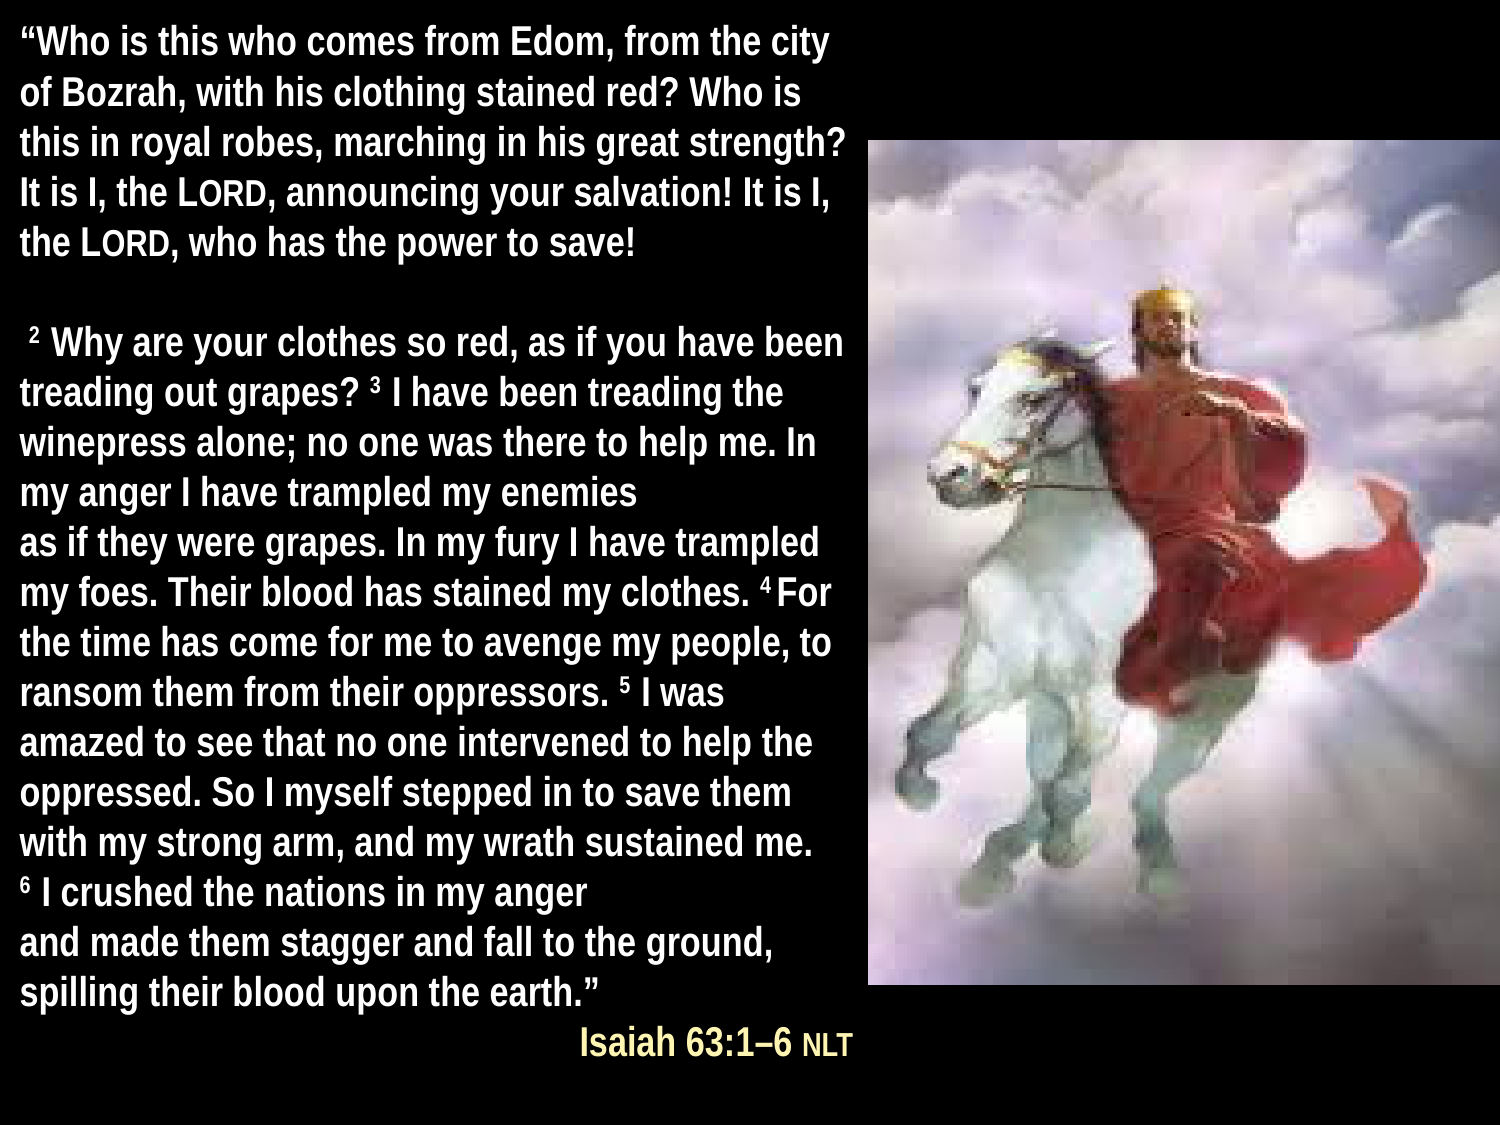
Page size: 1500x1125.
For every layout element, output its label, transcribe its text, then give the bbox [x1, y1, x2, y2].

picture [764, 140, 1500, 985]
text_box “Who is this who comes from Edom, from the city of Bozrah, with his clothing stained red? Who is this in royal robes, marching in his great strength? It is I, the LORD, announcing your salvation! It is I, the LORD, who has the power to save! 2 Why are your clothes so red, as if you have been treading out grapes? 3 I have been treading the winepress alone; no one was there to help me. In my anger I have trampled my enemies as if they were grapes. In my fury I have trampled my foes. Their blood has stained my clothes. 4 For the time has come for me to avenge my people, to ransom them from their oppressors. 5 I was amazed to see that no one intervened to help the oppressed. So I myself stepped in to save them with my strong arm, and my wrath sustained me. 6 I crushed the nations in my anger and made them stagger and fall to the ground, spilling their blood upon the earth.” Isaiah 63:1–6 NLT [4, 6, 868, 1072]
